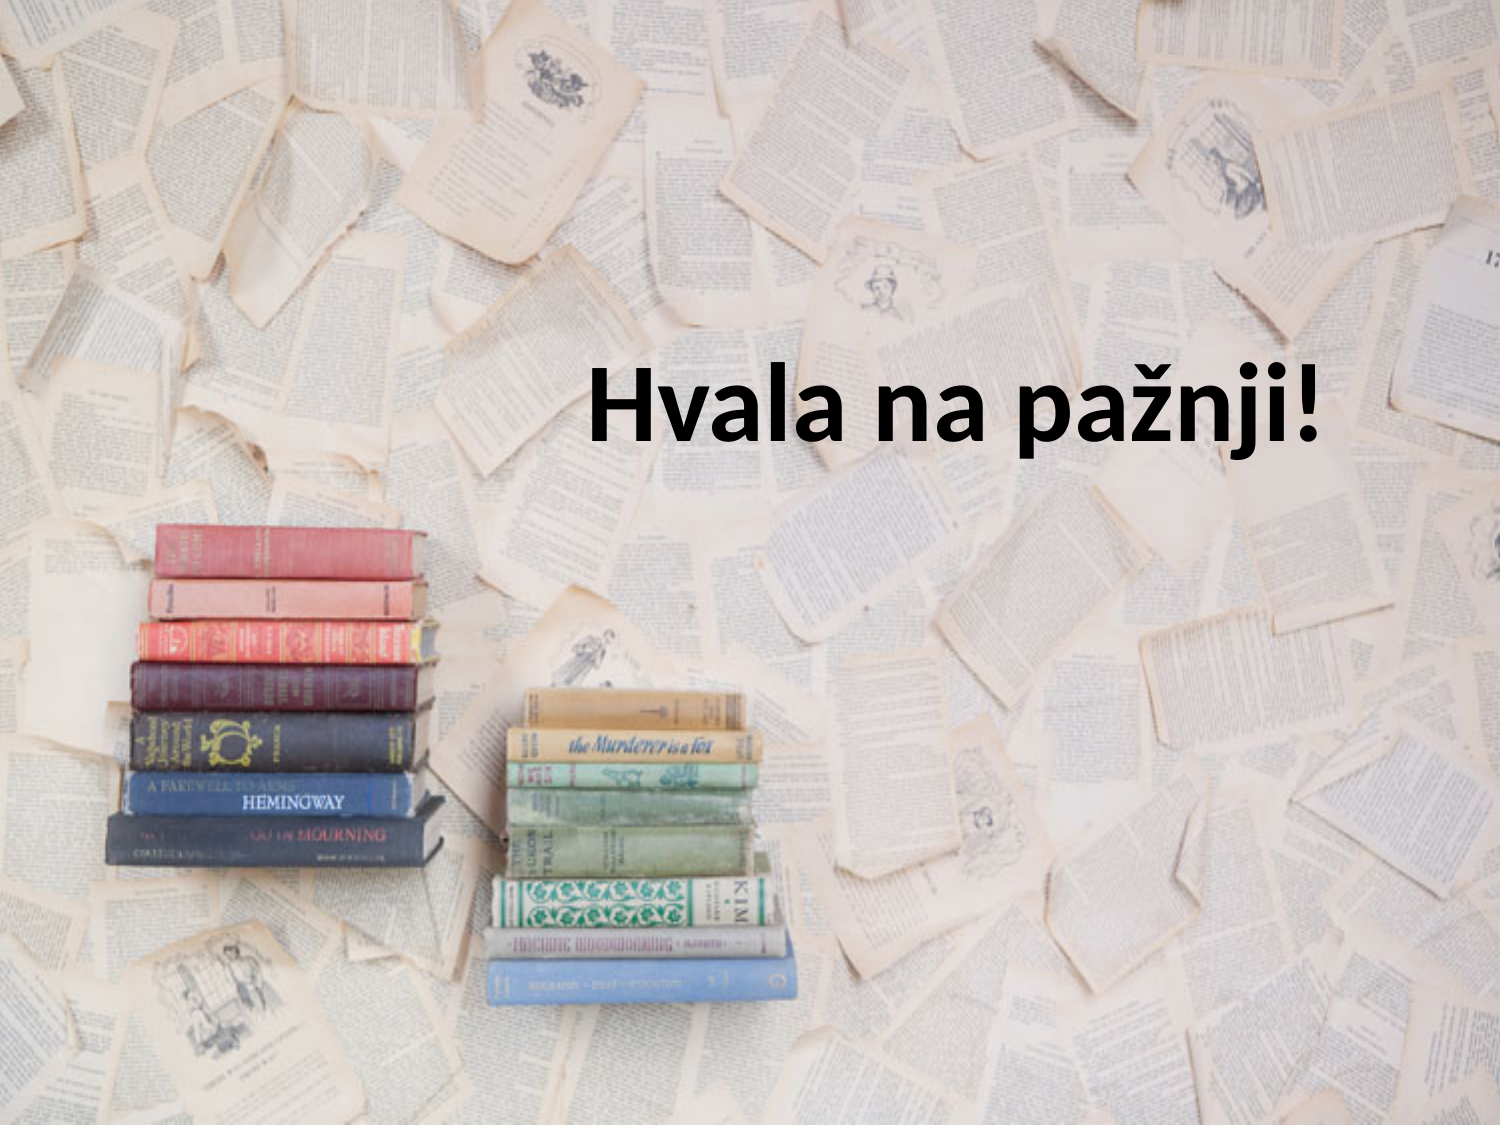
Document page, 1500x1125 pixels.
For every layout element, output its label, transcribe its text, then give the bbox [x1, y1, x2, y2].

picture [0, 0, 1500, 1125]
title Hvala na pažnji! [501, 302, 1414, 491]
